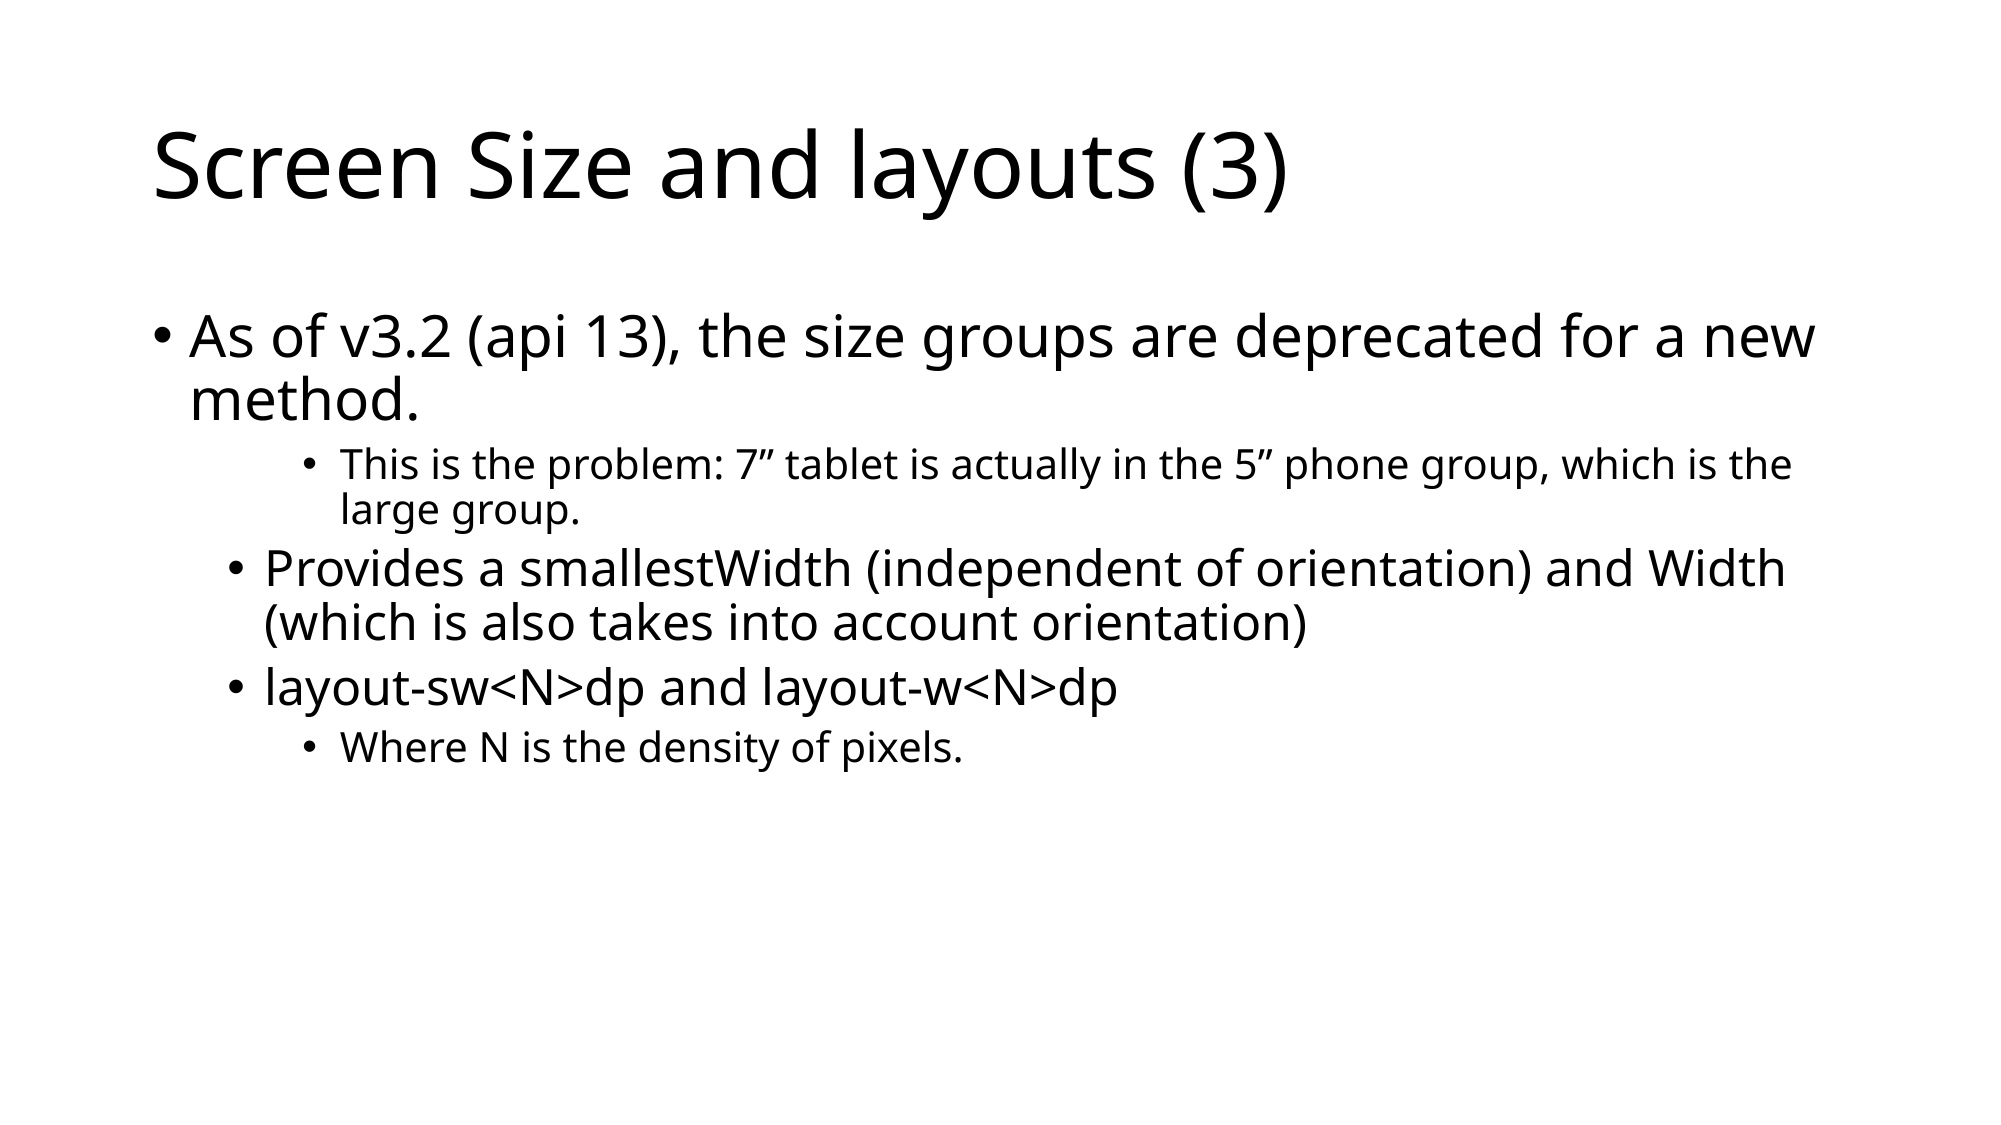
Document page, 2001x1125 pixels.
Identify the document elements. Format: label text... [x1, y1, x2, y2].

list As of v3.2 (api 13), the size groups are deprecated for a new method. This is the problem: 7” tablet is actually in the 5” phone group, which is the large group. Provides a smallestWidth (independent of orientation) and Width (which is also takes into account orientation) layout-sw<N>dp and layout-w<N>dp Where N is the density of pixels. [137, 299, 1863, 1014]
title Screen Size and layouts (3) [137, 59, 1863, 278]
